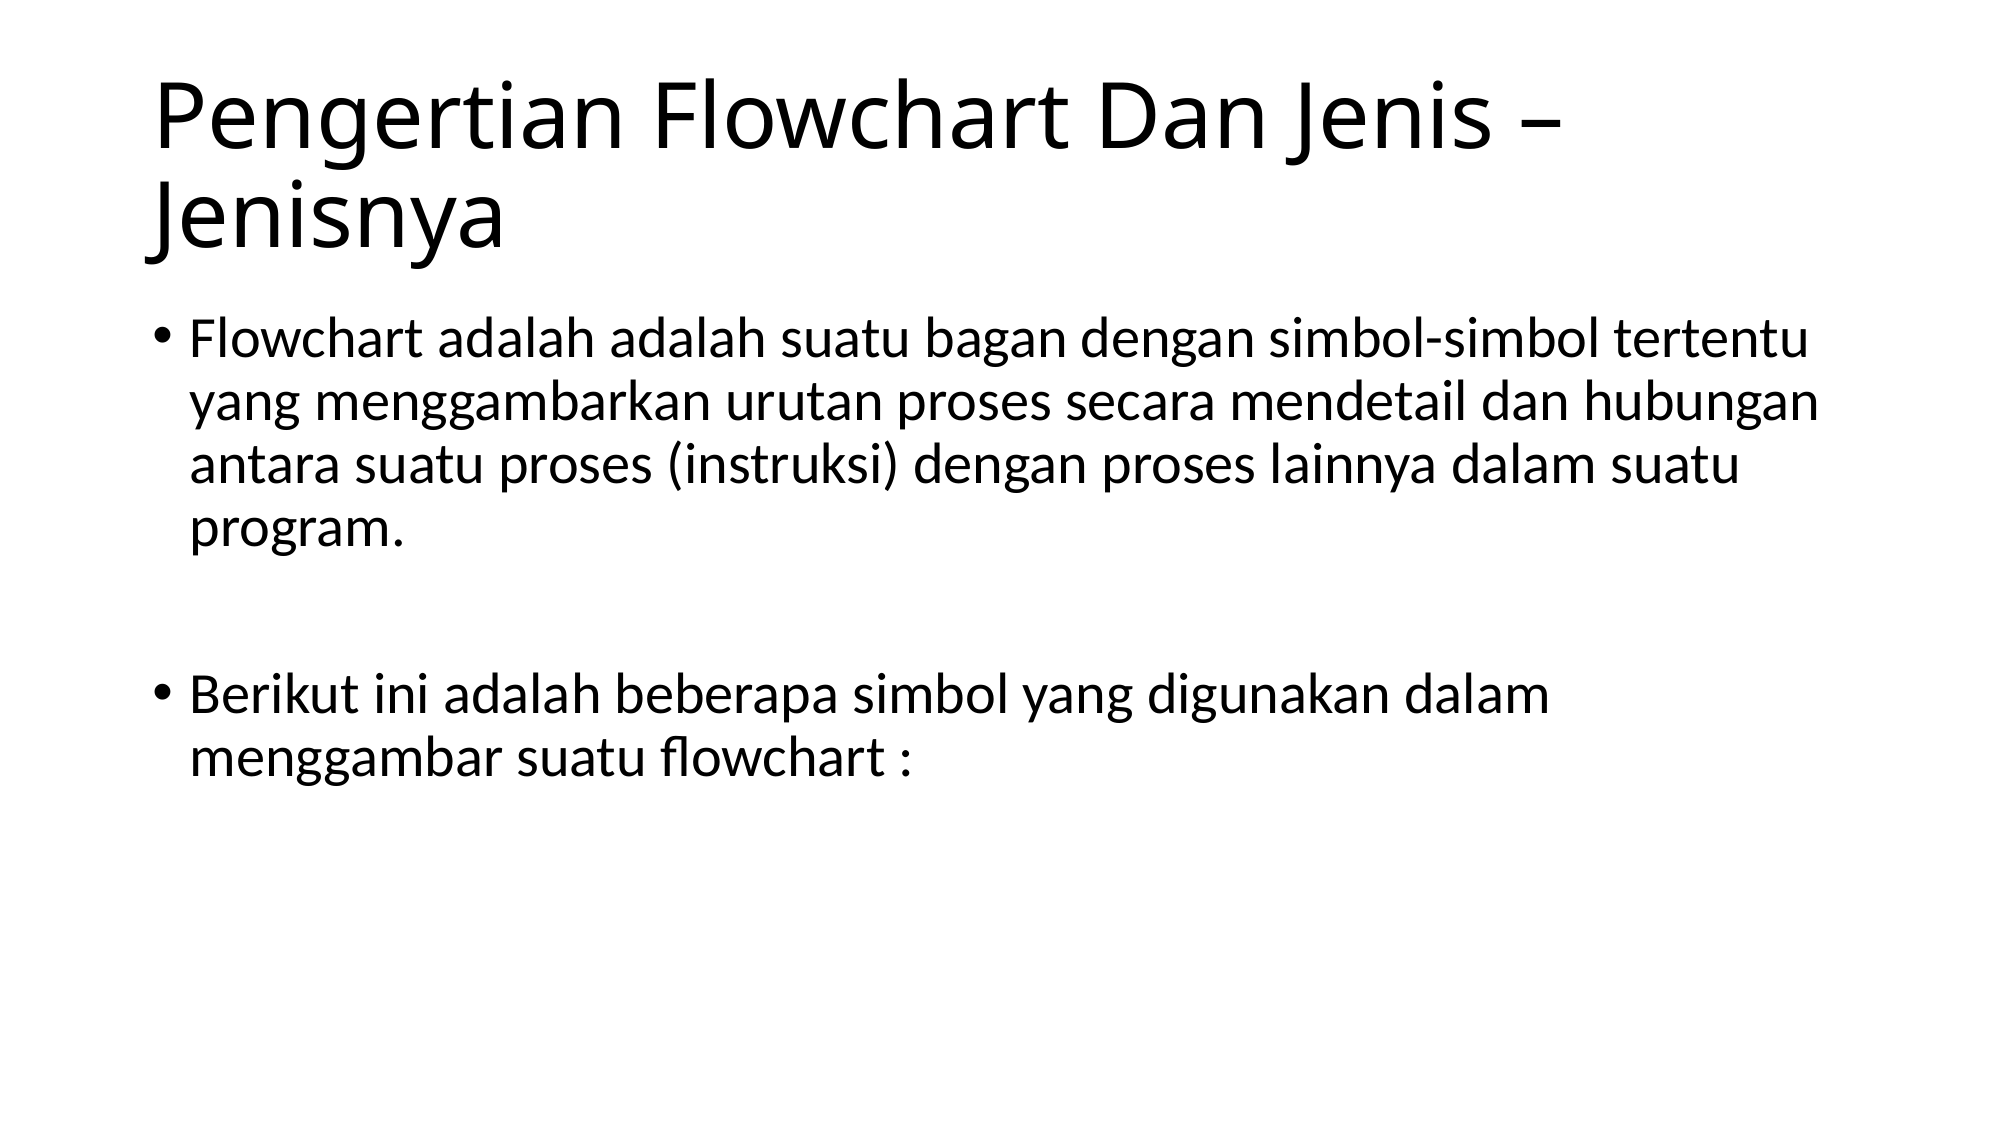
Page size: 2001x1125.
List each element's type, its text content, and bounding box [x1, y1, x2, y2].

title Pengertian Flowchart Dan Jenis – Jenisnya [137, 59, 1863, 278]
list Flowchart adalah adalah suatu bagan dengan simbol-simbol tertentu yang menggambarkan urutan proses secara mendetail dan hubungan antara suatu proses (instruksi) dengan proses lainnya dalam suatu program. Berikut ini adalah beberapa simbol yang digunakan dalam menggambar suatu flowchart : [137, 299, 1863, 1014]
